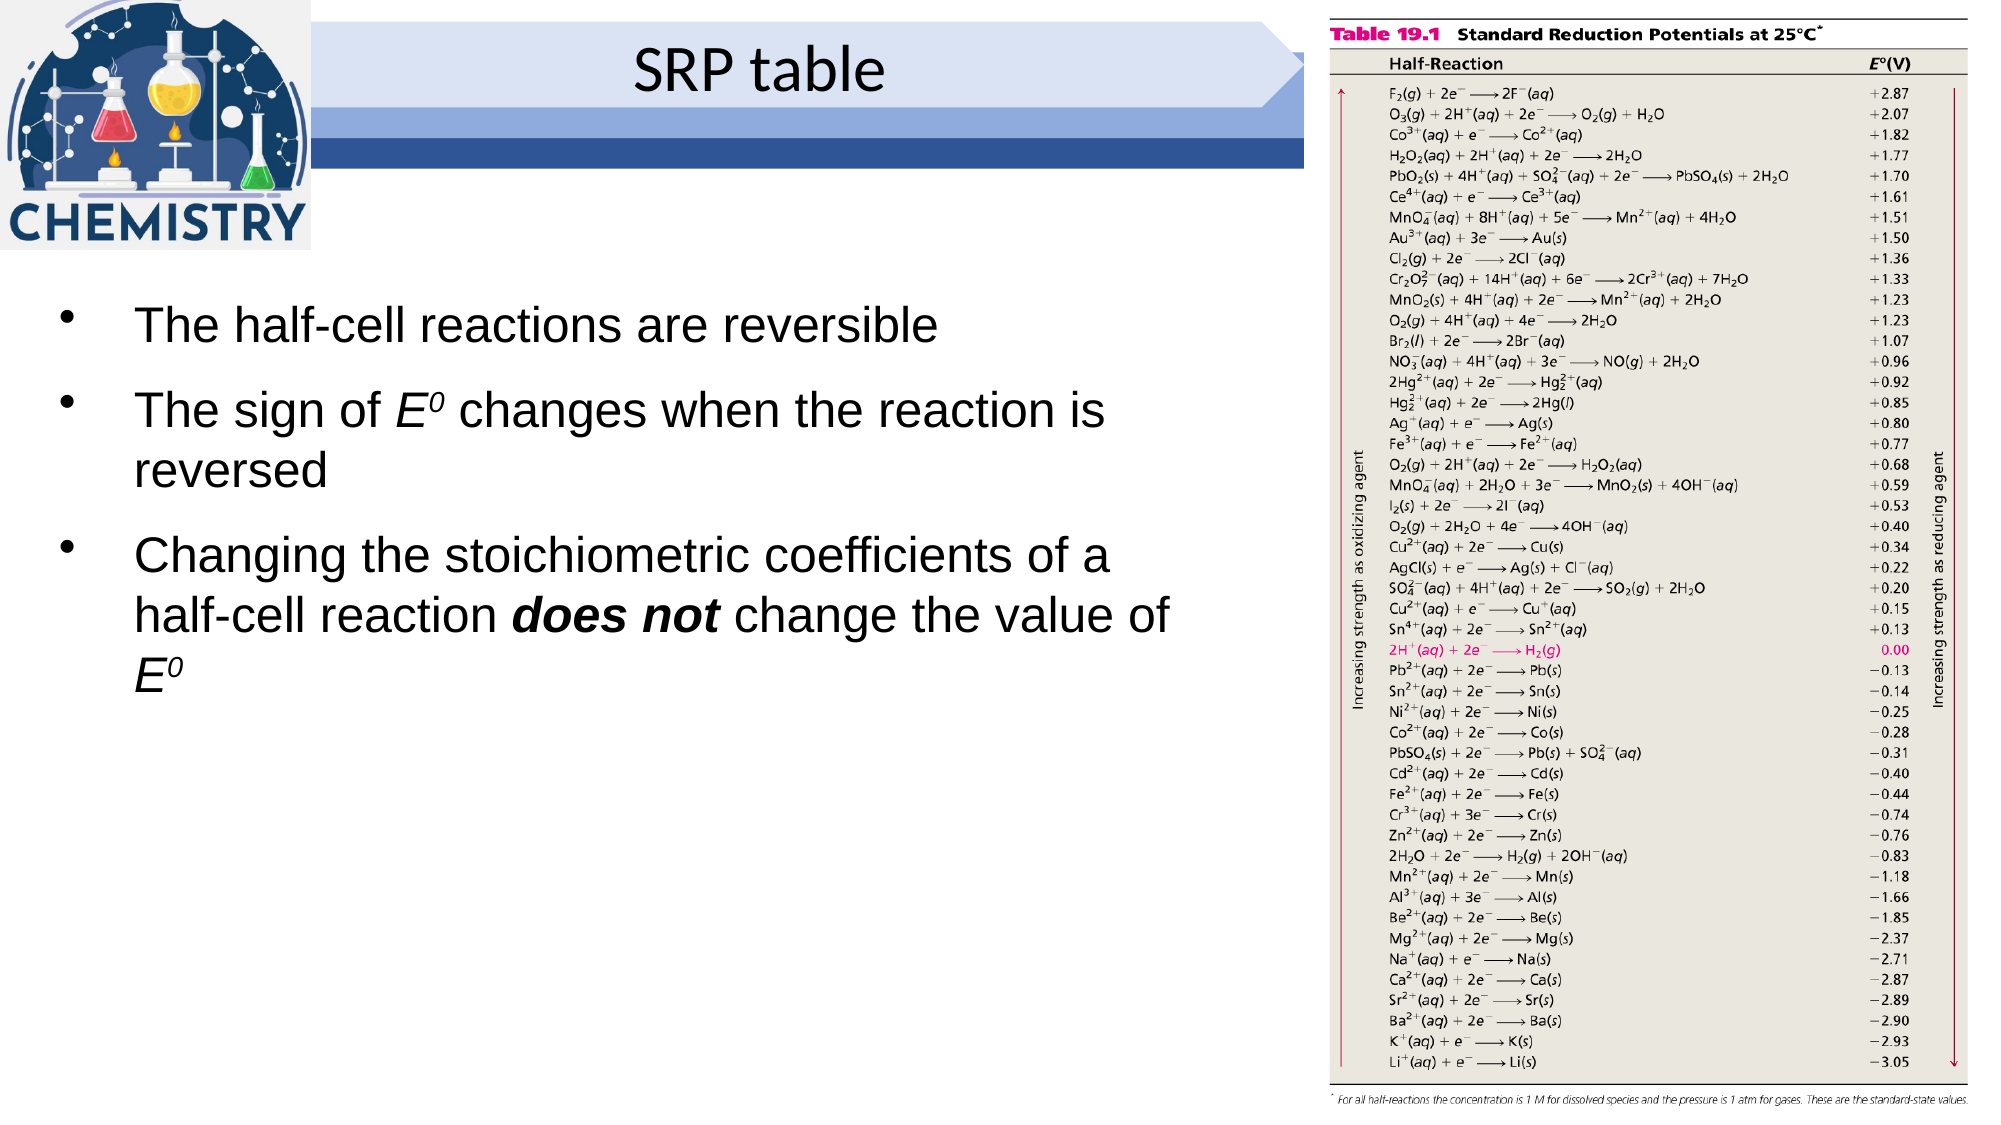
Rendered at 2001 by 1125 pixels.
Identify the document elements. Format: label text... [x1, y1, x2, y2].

text_box The half-cell reactions are reversible The sign of E0 changes when the reaction is reversed Changing the stoichiometric coefficients of a half-cell reaction does not change the value of E0 [44, 285, 1207, 711]
text_box SRP table [311, 20, 1304, 109]
text_box [311, 68, 1304, 140]
picture [0, 0, 311, 250]
text_box [1294, 51, 1304, 61]
picture [1304, 0, 1993, 1125]
text_box [311, 140, 1304, 170]
